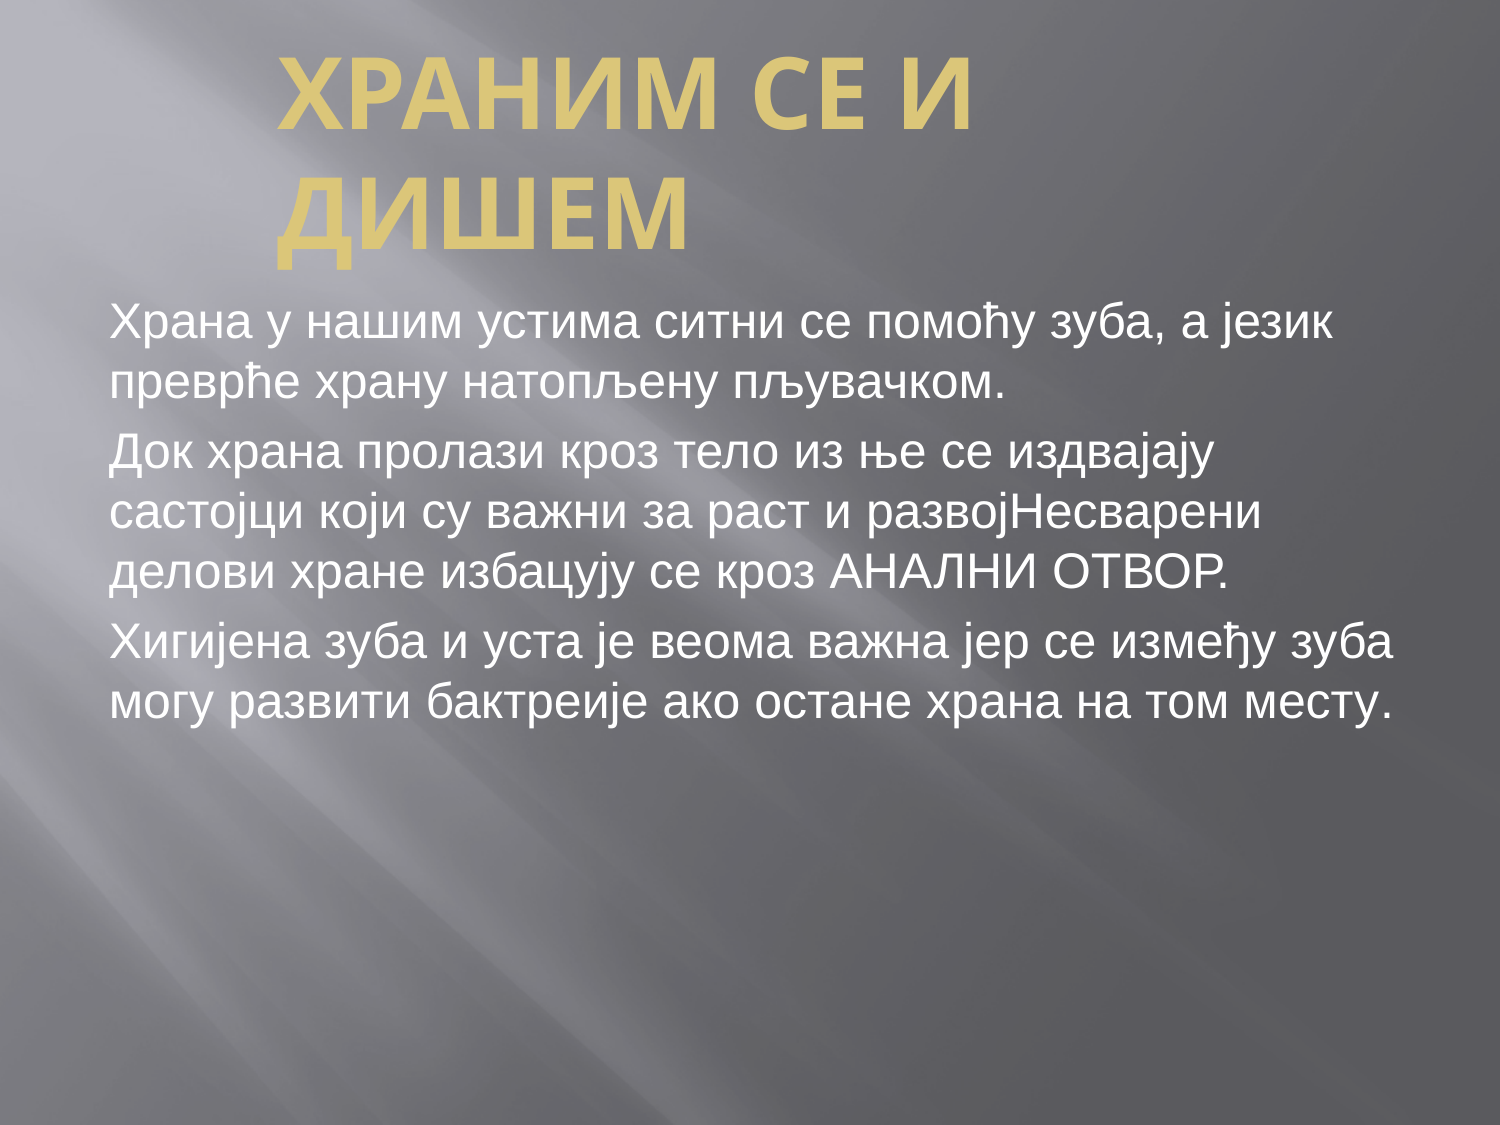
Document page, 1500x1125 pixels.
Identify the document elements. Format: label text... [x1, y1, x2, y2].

list Храна у нашим устима ситни се помоћу зуба, а језик преврће храну натопљену пљувачком. Док храна пролази кроз тело из ње се издвајају састојци који су важни за раст и развојНесварени делови хране избацују се кроз АНАЛНИ ОТВОР. Хигијена зуба и уста је веома важна јер се између зуба могу развити бактреије ако остане храна на том месту. [82, 281, 1430, 1043]
title ХРАНИМ СЕ И ДИШЕМ [262, 99, 1430, 270]
